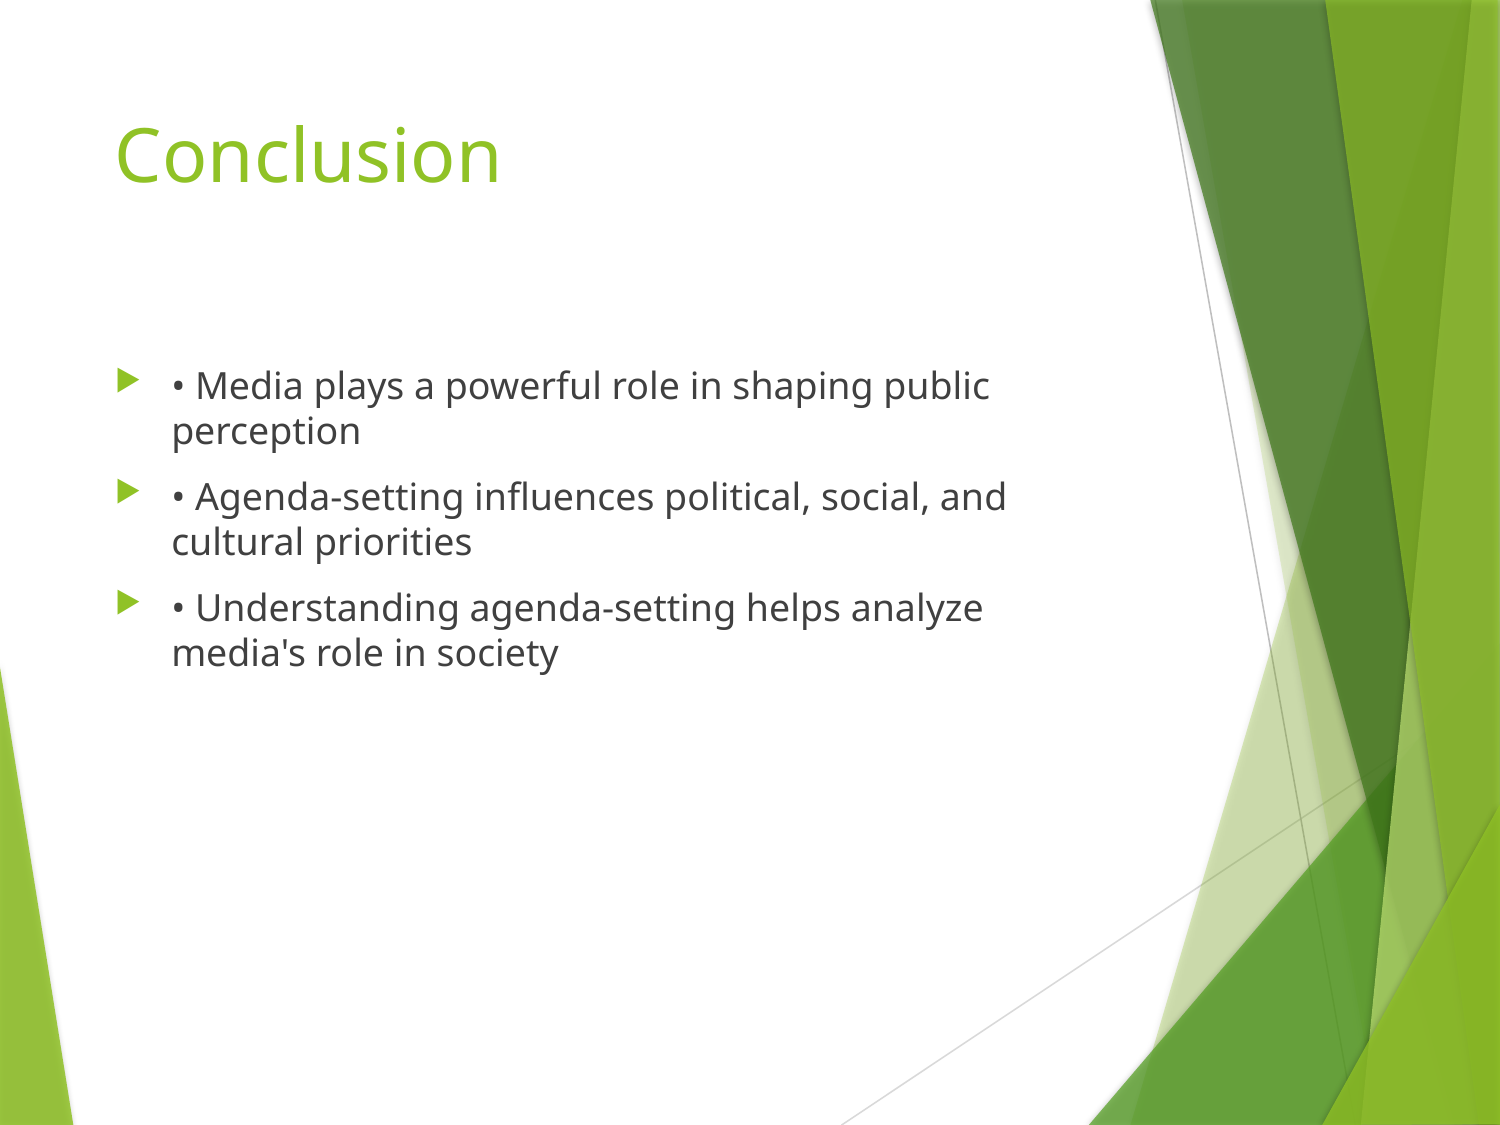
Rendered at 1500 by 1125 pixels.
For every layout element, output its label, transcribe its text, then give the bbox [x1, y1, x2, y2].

title Conclusion [99, 99, 1142, 317]
list • Media plays a powerful role in shaping public perception • Agenda-setting influences political, social, and cultural priorities • Understanding agenda-setting helps analyze media's role in society [99, 354, 1142, 992]
